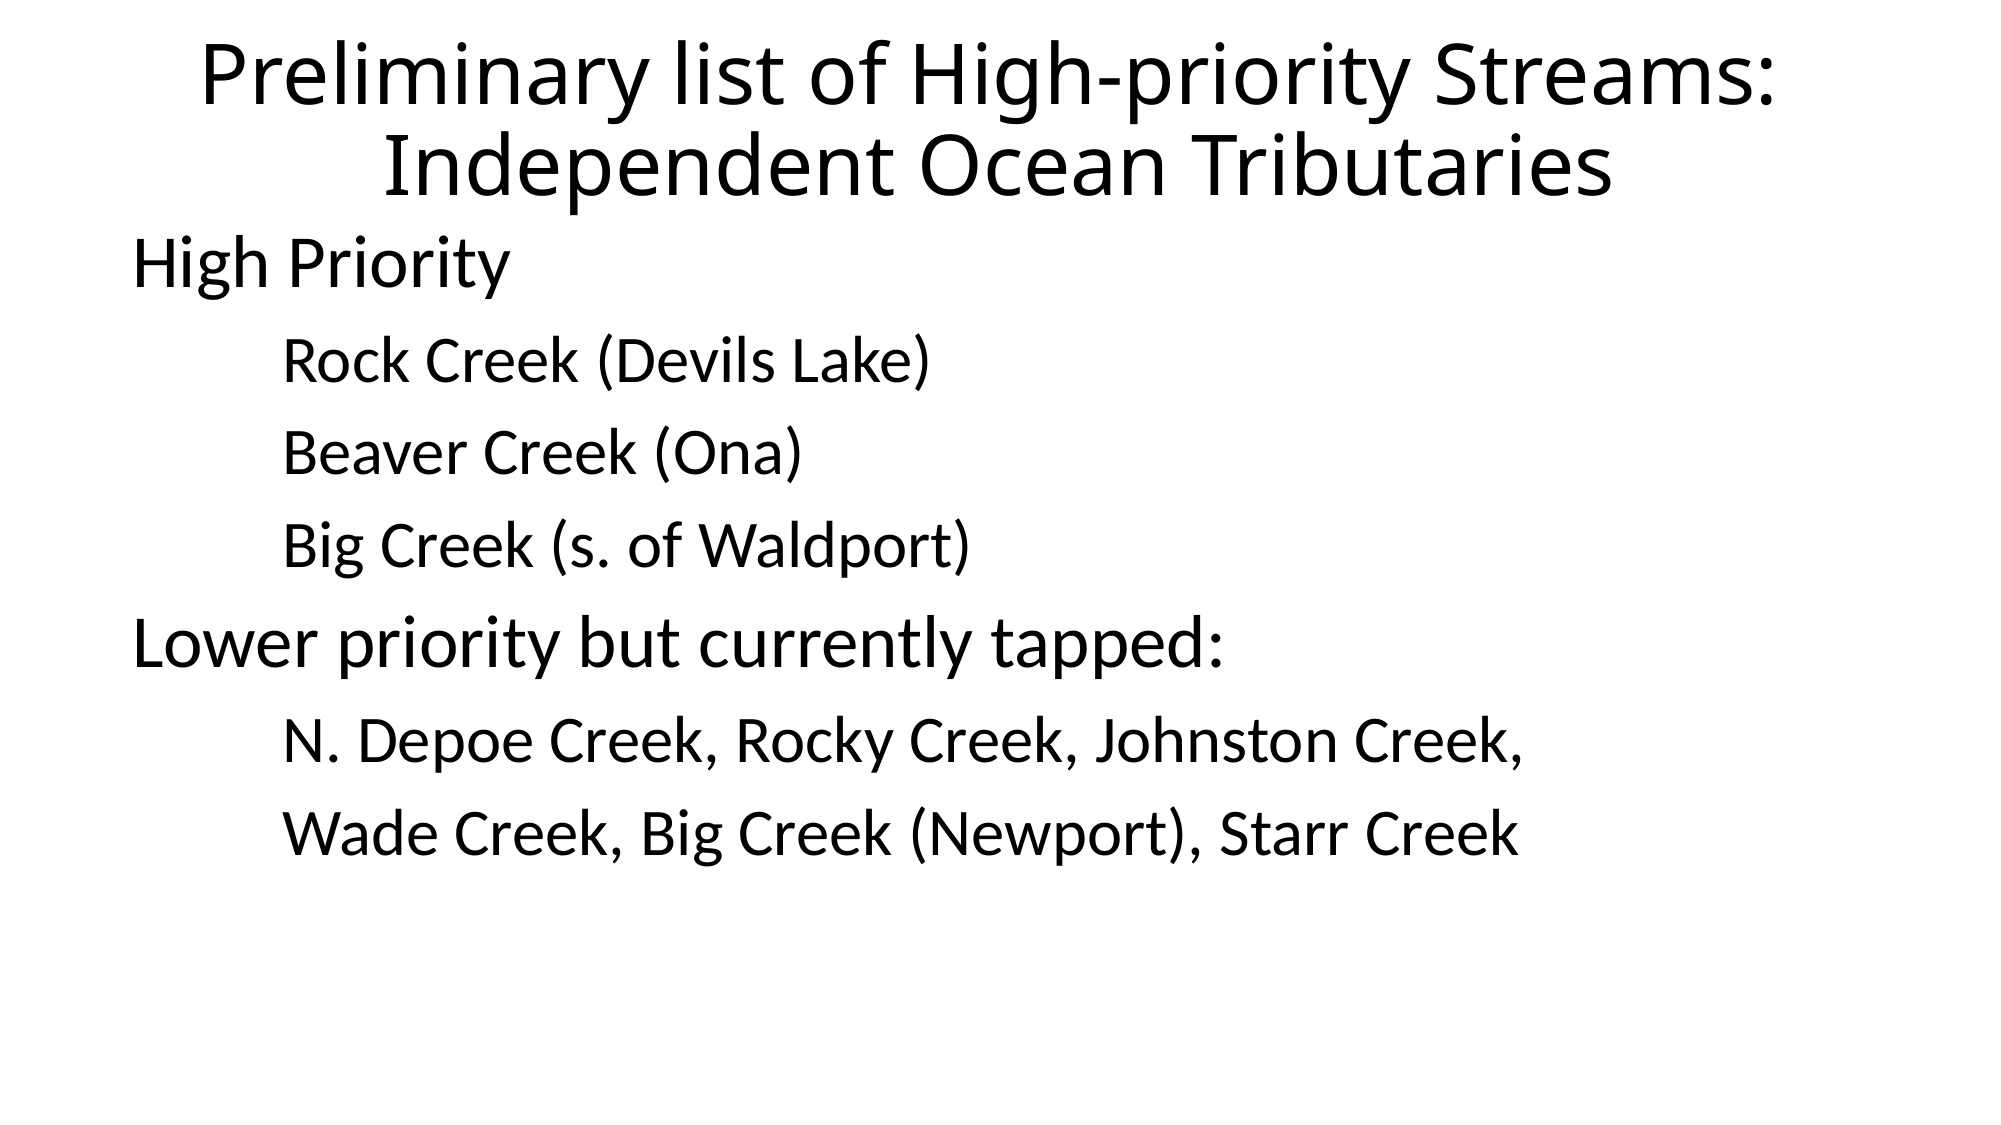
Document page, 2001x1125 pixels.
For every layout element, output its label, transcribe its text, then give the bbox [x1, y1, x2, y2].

title Preliminary list of High-priority Streams: Independent Ocean Tributaries [137, 0, 1863, 215]
list High Priority Rock Creek (Devils Lake) Beaver Creek (Ona) Big Creek (s. of Waldport) Lower priority but currently tapped: N. Depoe Creek, Rocky Creek, Johnston Creek, Wade Creek, Big Creek (Newport), Starr Creek [117, 215, 2000, 1125]
